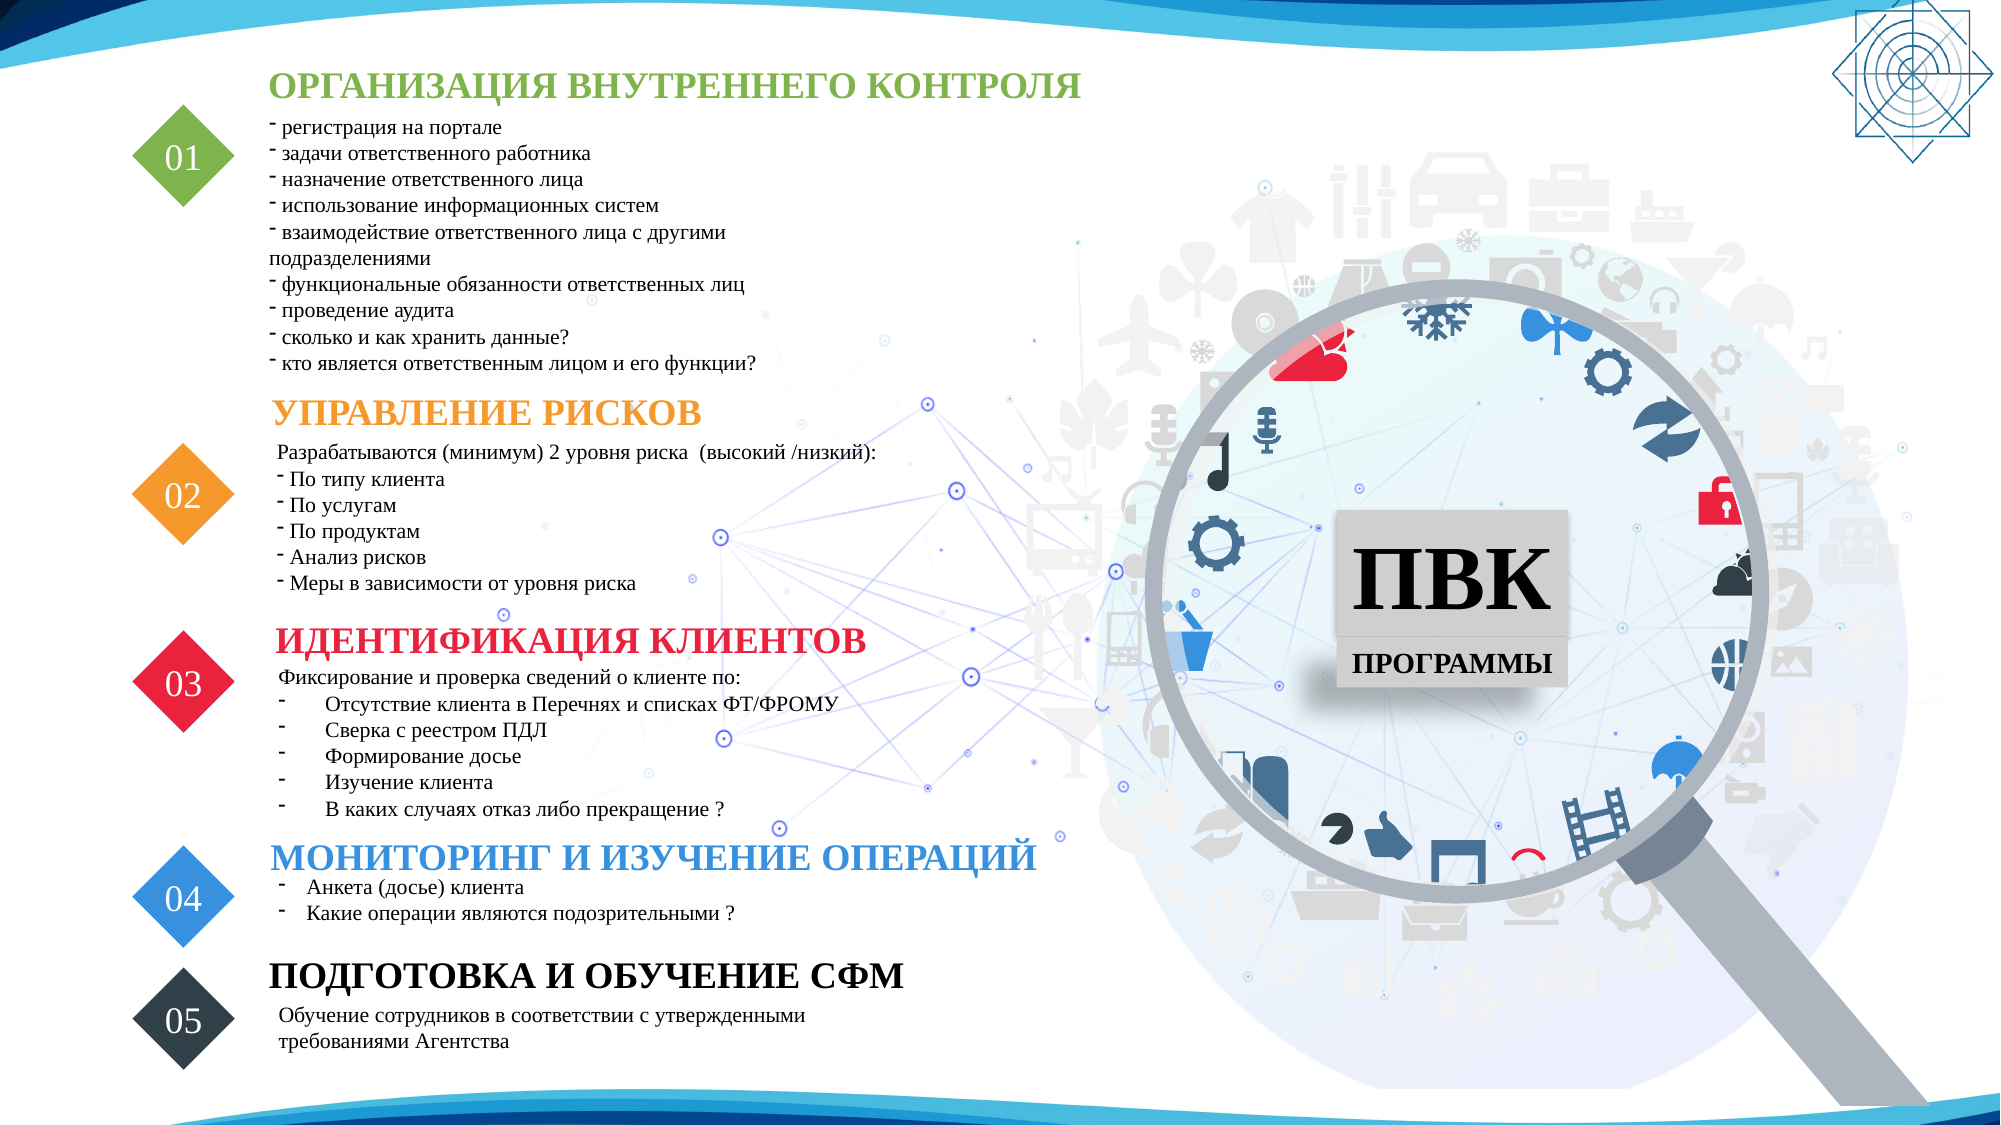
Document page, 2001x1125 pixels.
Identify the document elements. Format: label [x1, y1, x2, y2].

text_box [131, 366, 997, 571]
text_box [132, 929, 870, 1070]
text_box [132, 593, 870, 733]
text_box [132, 38, 861, 257]
text_box [132, 811, 864, 948]
text_box [1023, 152, 1931, 1106]
picture [0, 0, 2000, 1125]
